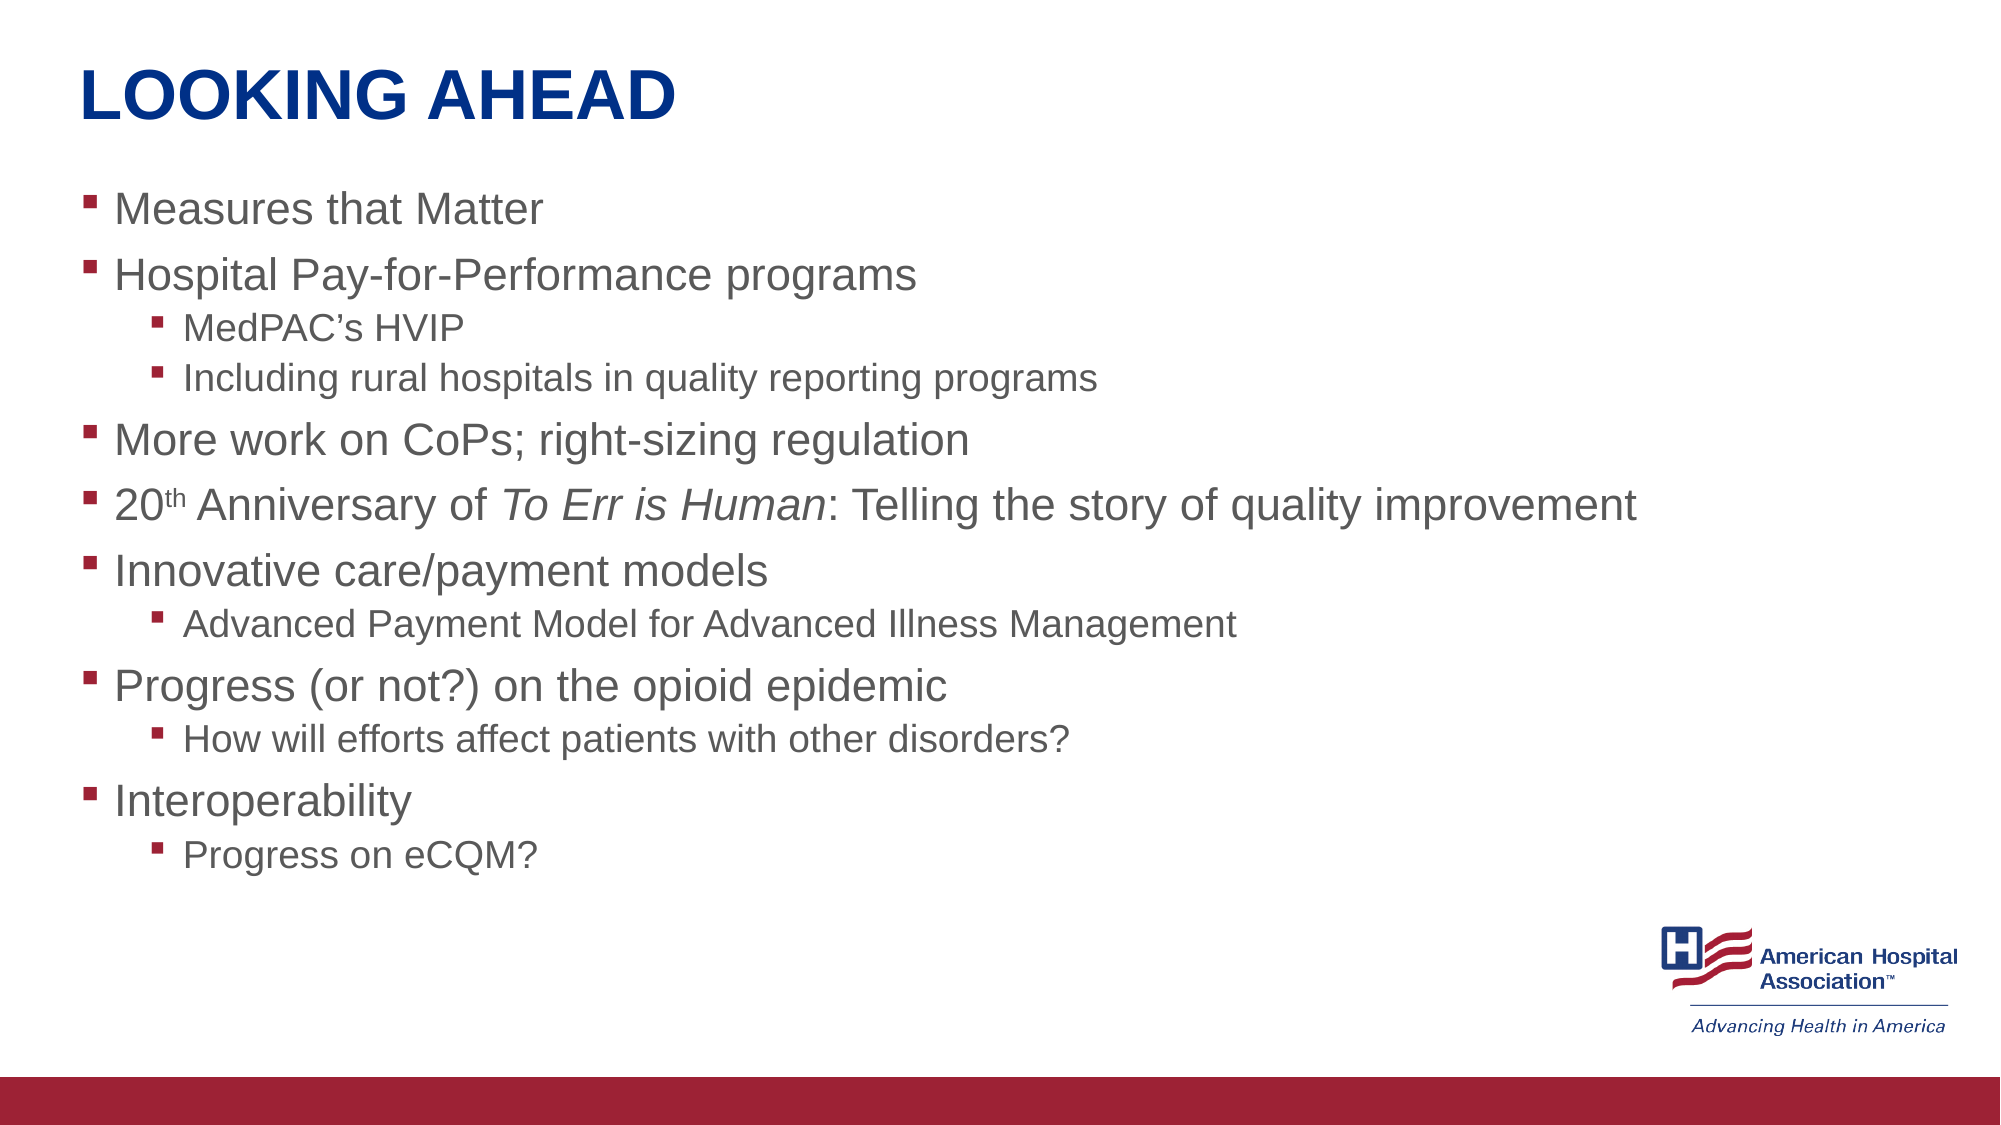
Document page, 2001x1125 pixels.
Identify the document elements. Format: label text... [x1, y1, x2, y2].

title LOOKING AHEAD [64, 47, 1790, 146]
list Measures that Matter Hospital Pay-for-Performance programs MedPAC’s HVIP Including rural hospitals in quality reporting programs More work on CoPs; right-sizing regulation 20th Anniversary of To Err is Human: Telling the story of quality improvement Innovative care/payment models Advanced Payment Model for Advanced Illness Management Progress (or not?) on the opioid epidemic How will efforts affect patients with other disorders? Interoperability Progress on eCQM? [64, 178, 1790, 892]
picture [1659, 924, 1957, 1036]
